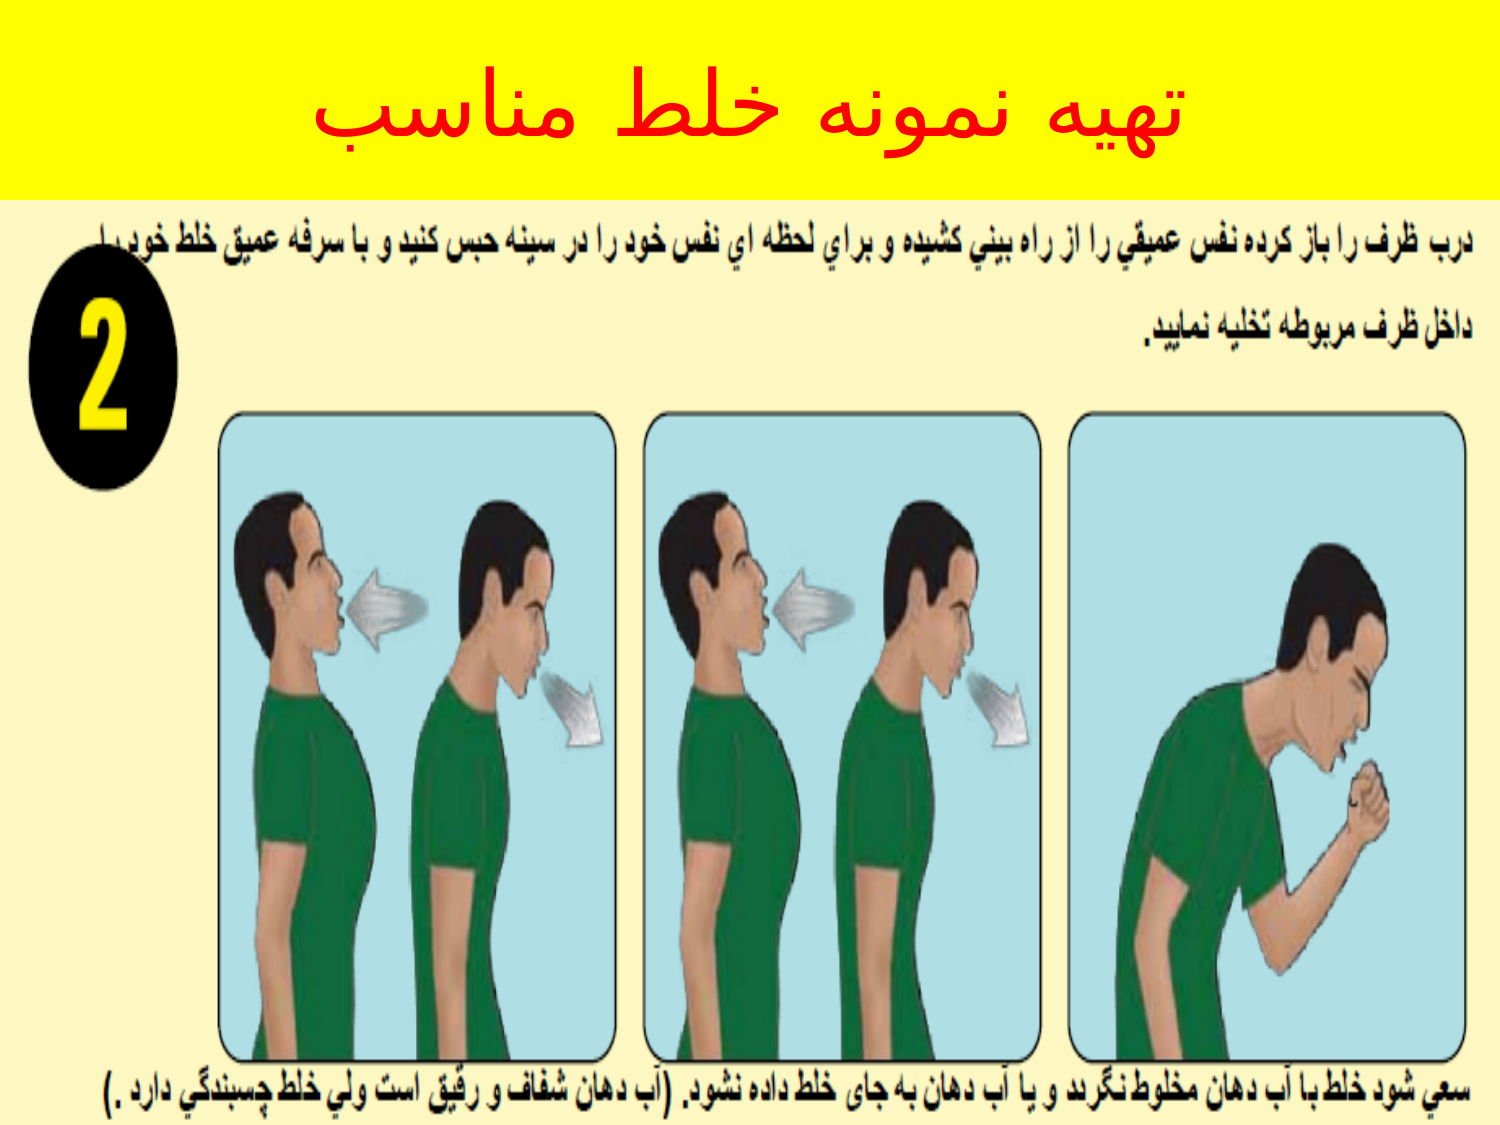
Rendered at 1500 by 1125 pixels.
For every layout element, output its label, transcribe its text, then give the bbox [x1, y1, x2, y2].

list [0, 199, 1500, 1125]
title تهيه نمونه خلط مناسب [0, 0, 1500, 199]
